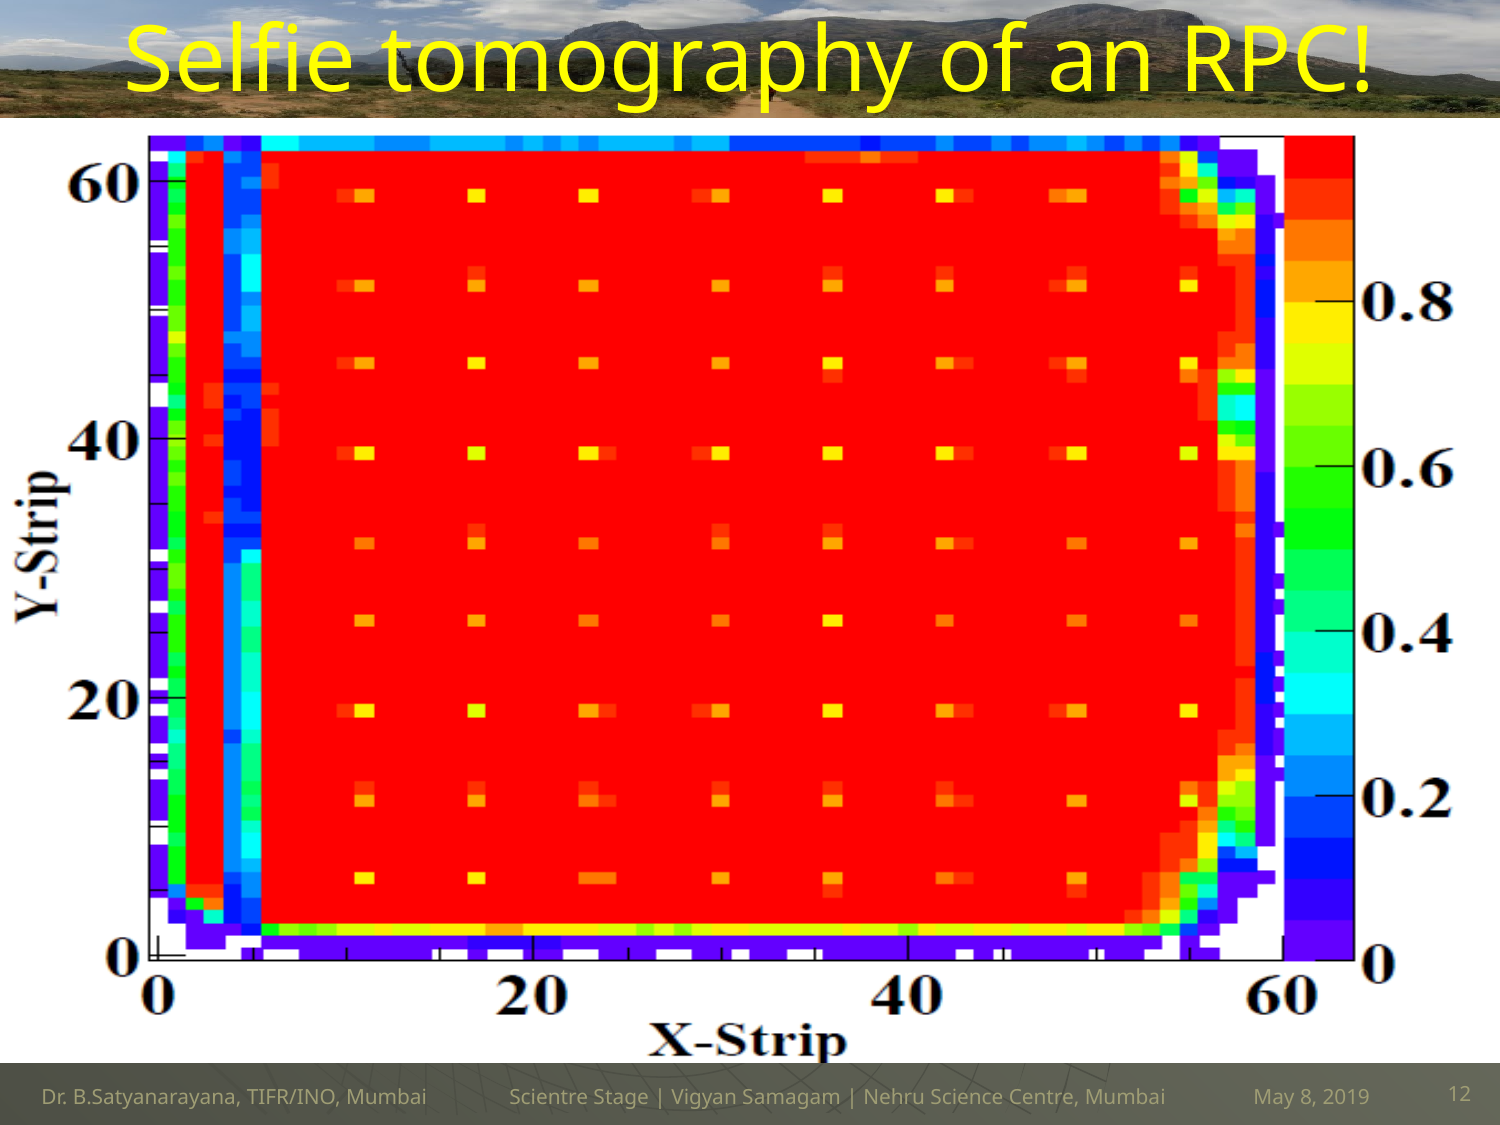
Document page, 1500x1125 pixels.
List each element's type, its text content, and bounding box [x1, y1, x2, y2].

title Selfie tomography of an RPC! [0, 0, 1500, 117]
slide_number 12 [1420, 1070, 1499, 1117]
footer Dr. B.Satyanarayana, TIFR/INO, Mumbai Scientre Stage | Vigyan Samagam | Nehru Science Centre, Mumbai May 8, 2019 [0, 1070, 1412, 1117]
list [0, 117, 1500, 1064]
